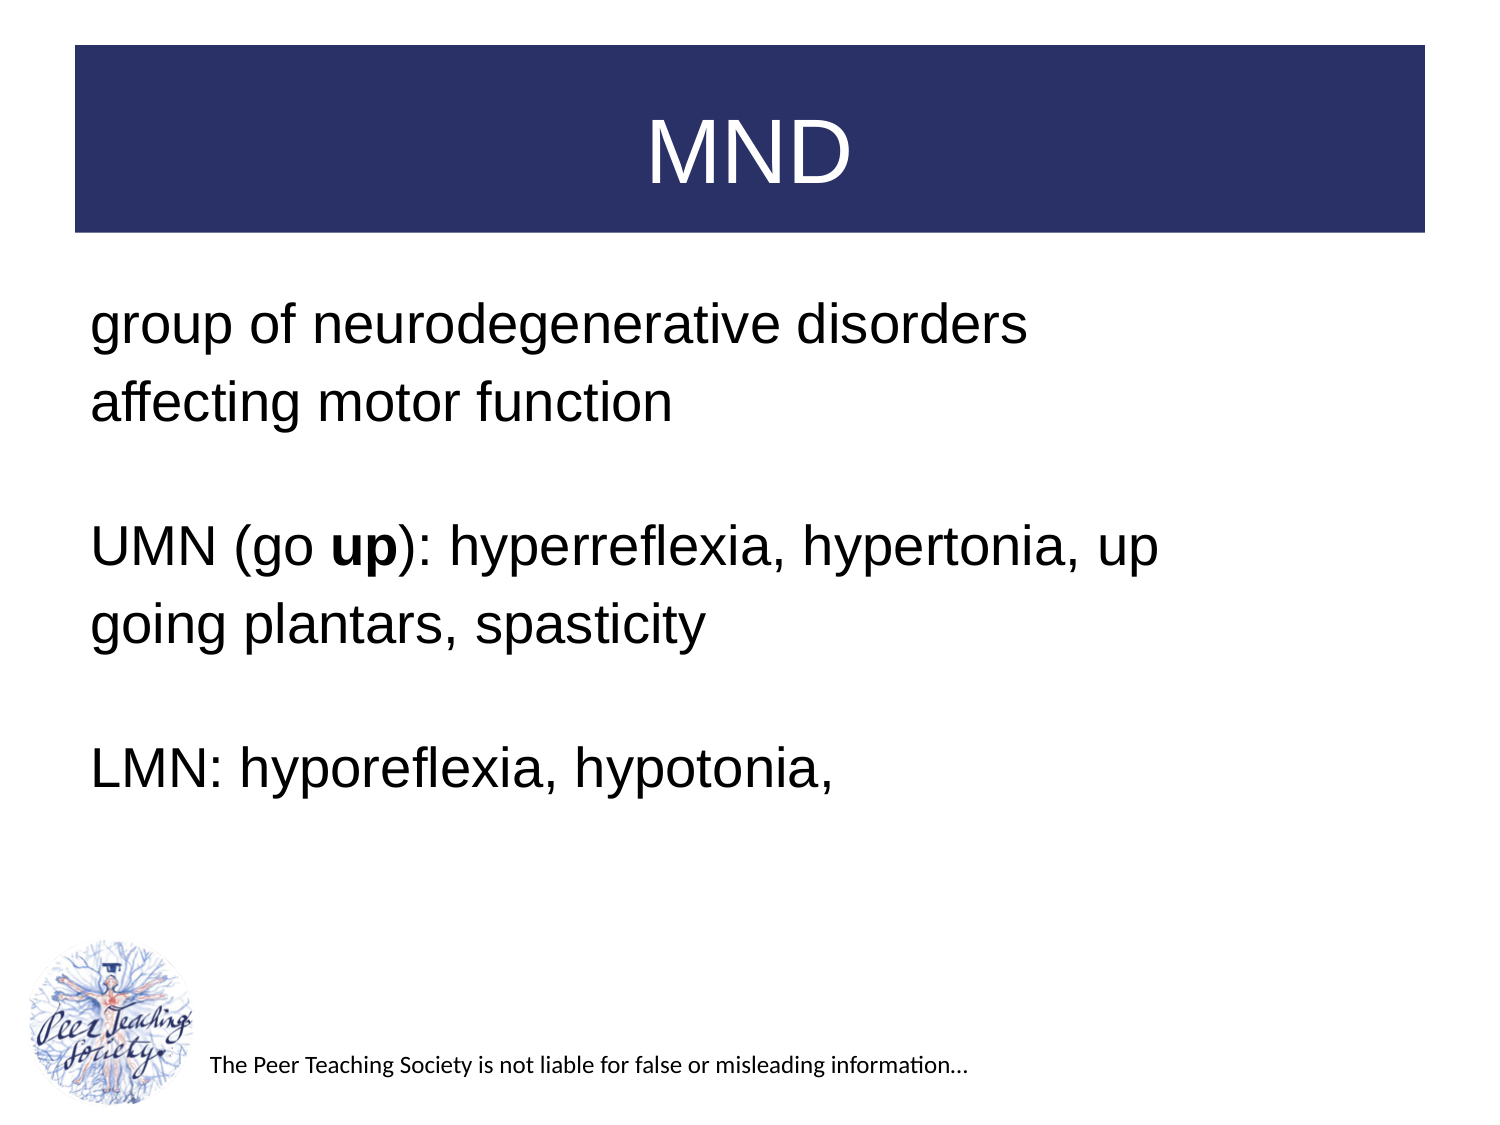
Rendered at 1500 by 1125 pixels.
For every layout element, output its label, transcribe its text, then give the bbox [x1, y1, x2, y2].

list group of neurodegenerative disorders affecting motor function UMN (go up): hyperreflexia, hypertonia, up going plantars, spasticity LMN: hyporeflexia, hypotonia, [75, 262, 1247, 1005]
picture [26, 938, 195, 1107]
title MND [75, 45, 1425, 233]
